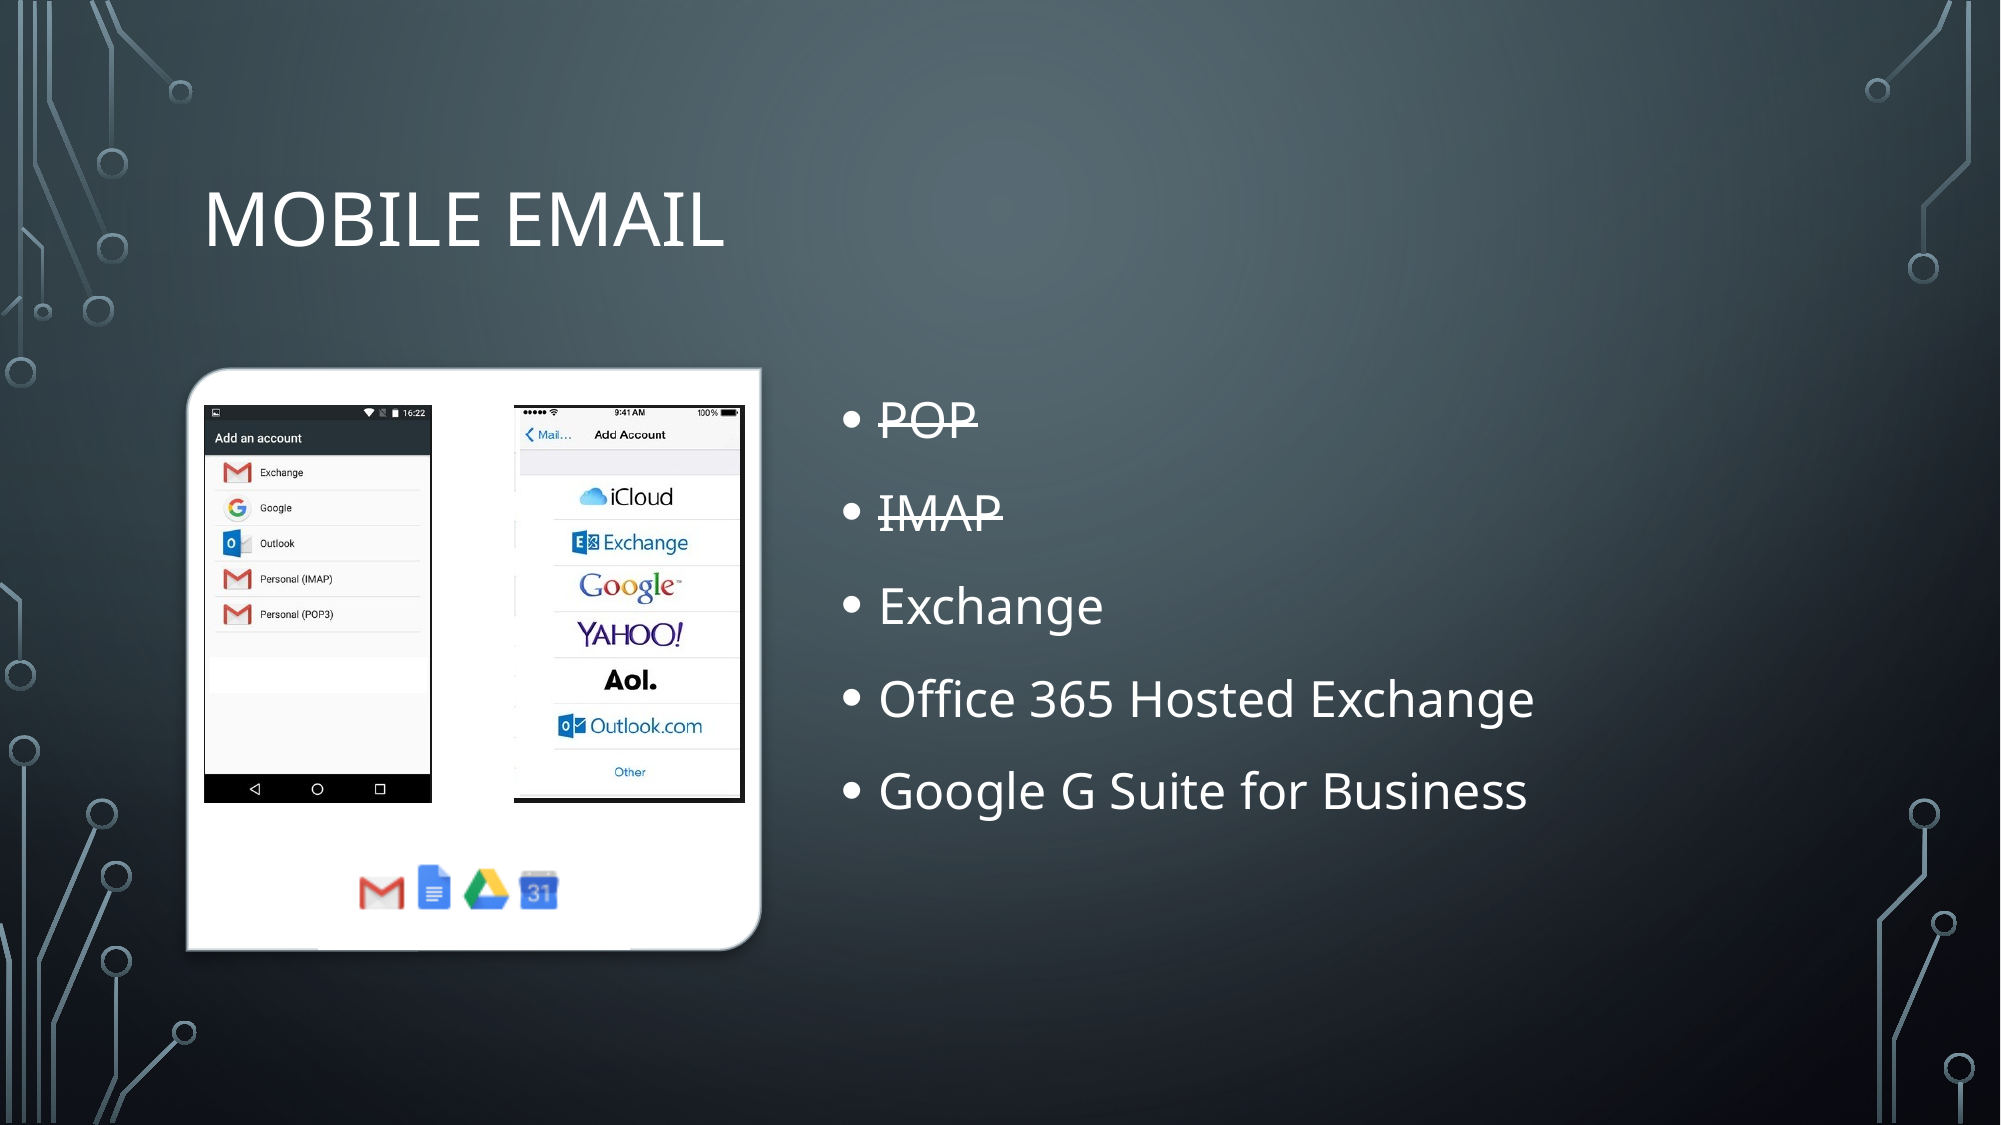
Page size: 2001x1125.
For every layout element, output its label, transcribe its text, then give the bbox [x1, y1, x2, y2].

picture [317, 822, 630, 951]
title Mobile Email [187, 101, 1813, 344]
list POP IMAP Exchange Office 365 Hosted Exchange Google G Suite for Business [825, 369, 1813, 950]
text_box [185, 367, 762, 952]
picture [204, 405, 432, 804]
picture [514, 405, 746, 804]
